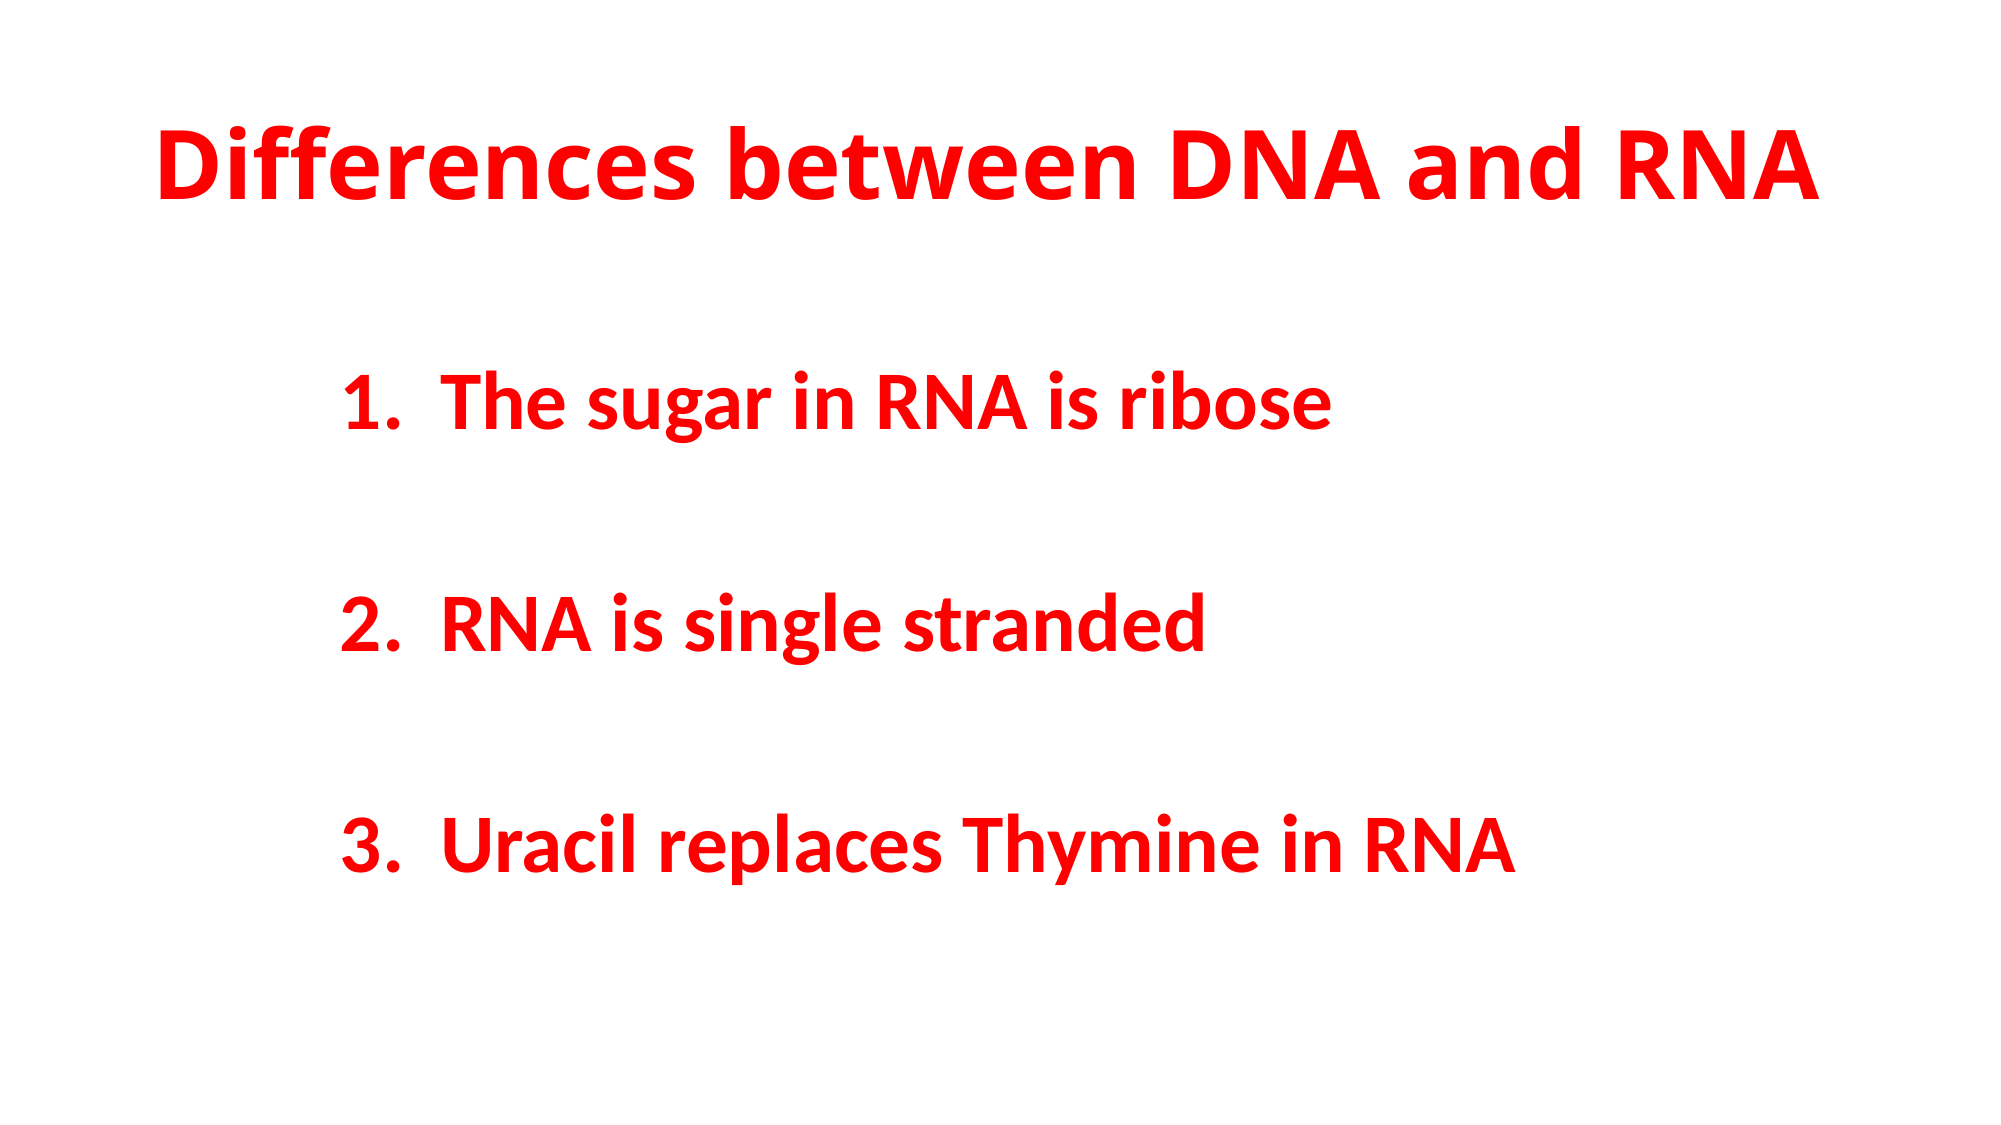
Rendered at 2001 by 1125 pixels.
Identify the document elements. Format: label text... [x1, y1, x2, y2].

title Differences between DNA and RNA [137, 59, 1863, 278]
list The sugar in RNA is ribose RNA is single stranded Uracil replaces Thymine in RNA [324, 350, 1675, 1005]
